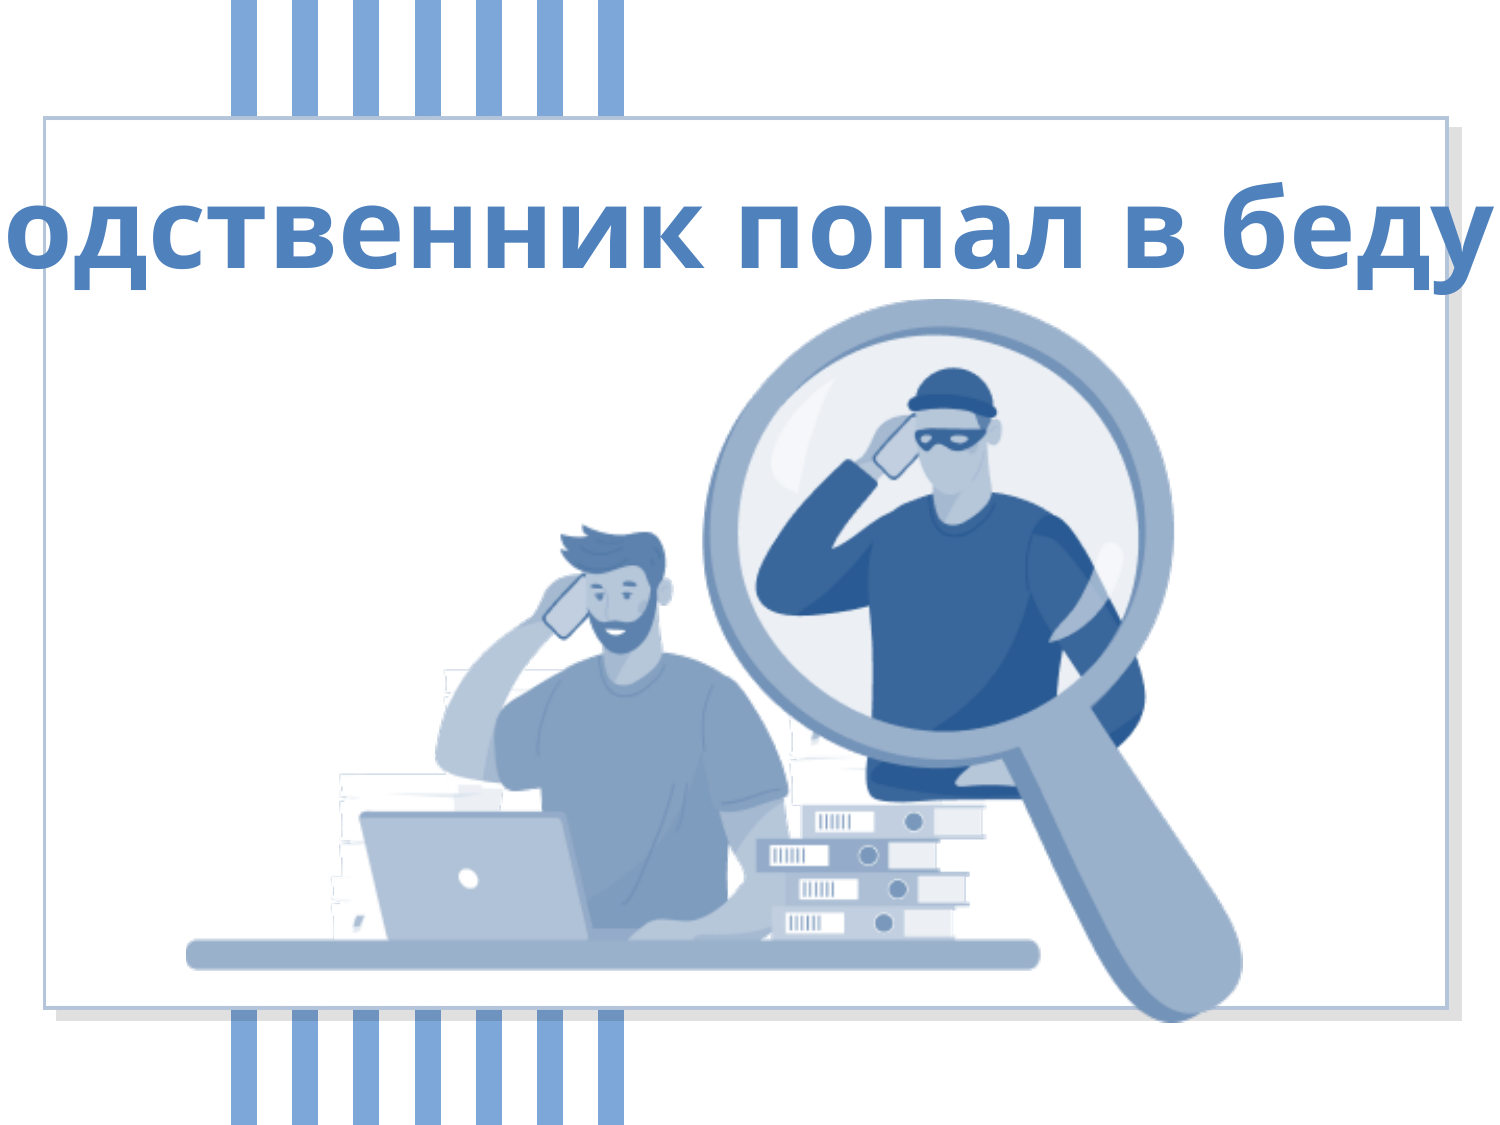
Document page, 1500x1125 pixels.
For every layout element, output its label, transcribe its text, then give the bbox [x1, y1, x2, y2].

text_box Родственник попал в беду [0, 148, 1500, 299]
picture [0, 0, 1500, 148]
picture [0, 299, 1500, 1125]
